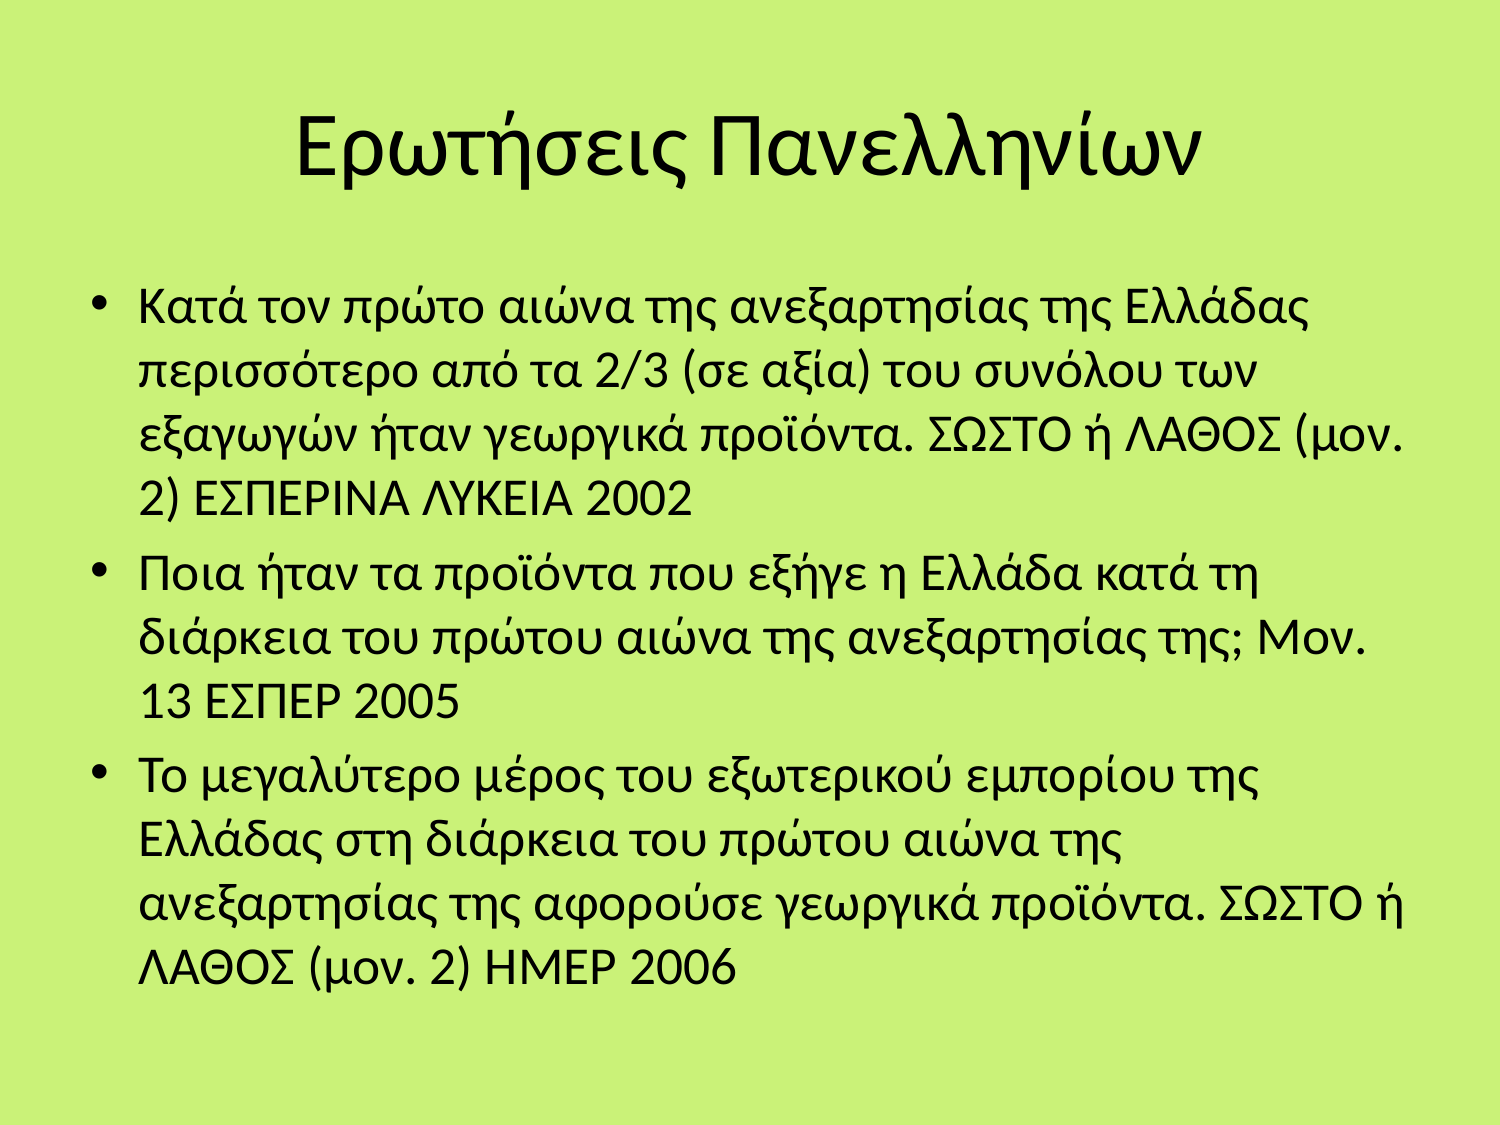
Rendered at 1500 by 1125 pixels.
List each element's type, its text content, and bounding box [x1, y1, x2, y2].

list Κατά τον πρώτο αιώνα της ανεξαρτησίας της Ελλάδας περισσότερο από τα 2/3 (σε αξία) του συνόλου των εξαγωγών ήταν γεωργικά προϊόντα. ΣΩΣΤΟ ή ΛΑΘΟΣ (μον. 2) ΕΣΠΕΡΙΝΑ ΛΥΚΕΙΑ 2002 Ποια ήταν τα προϊόντα που εξήγε η Ελλάδα κατά τη διάρκεια του πρώτου αιώνα της ανεξαρτησίας της; Μον. 13 ΕΣΠΕΡ 2005 Το μεγαλύτερο μέρος του εξωτερικού εμπορίου της Ελλάδας στη διάρκεια του πρώτου αιώνα της ανεξαρτησίας της αφορούσε γεωργικά προϊόντα. ΣΩΣΤΟ ή ΛΑΘΟΣ (μον. 2) ΗΜΕΡ 2006 [75, 262, 1425, 1005]
title Ερωτήσεις Πανελληνίων [75, 45, 1425, 233]
